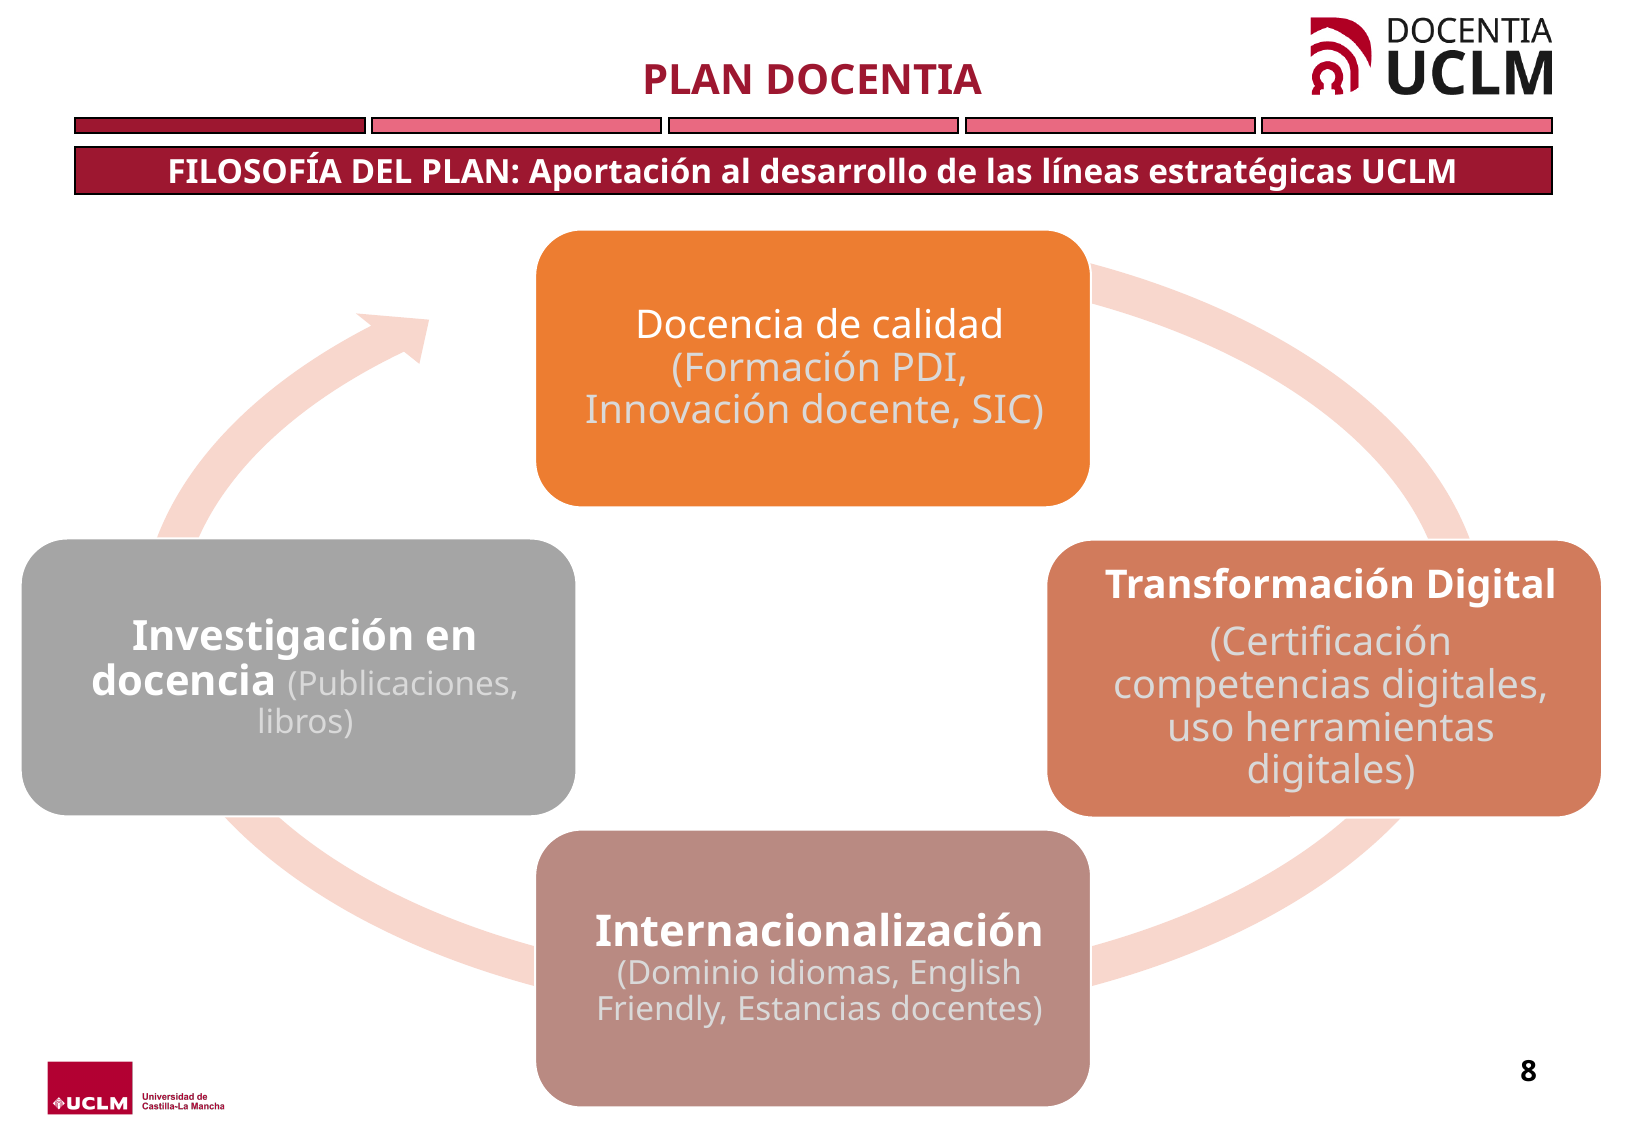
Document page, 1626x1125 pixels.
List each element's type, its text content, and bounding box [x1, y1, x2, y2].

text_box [9, 229, 1618, 1108]
text_box [74, 117, 366, 134]
text_box [668, 117, 959, 134]
text_box PLAN DOCENTIA [109, 45, 1516, 111]
text_box [965, 117, 1256, 134]
text_box FILOSOFÍA DEL PLAN: Aportación al desarrollo de las líneas estratégicas UCLM [74, 146, 1553, 195]
text_box [1261, 117, 1553, 134]
picture [1310, 17, 1552, 95]
text_box [371, 117, 662, 134]
picture [47, 1108, 225, 1115]
